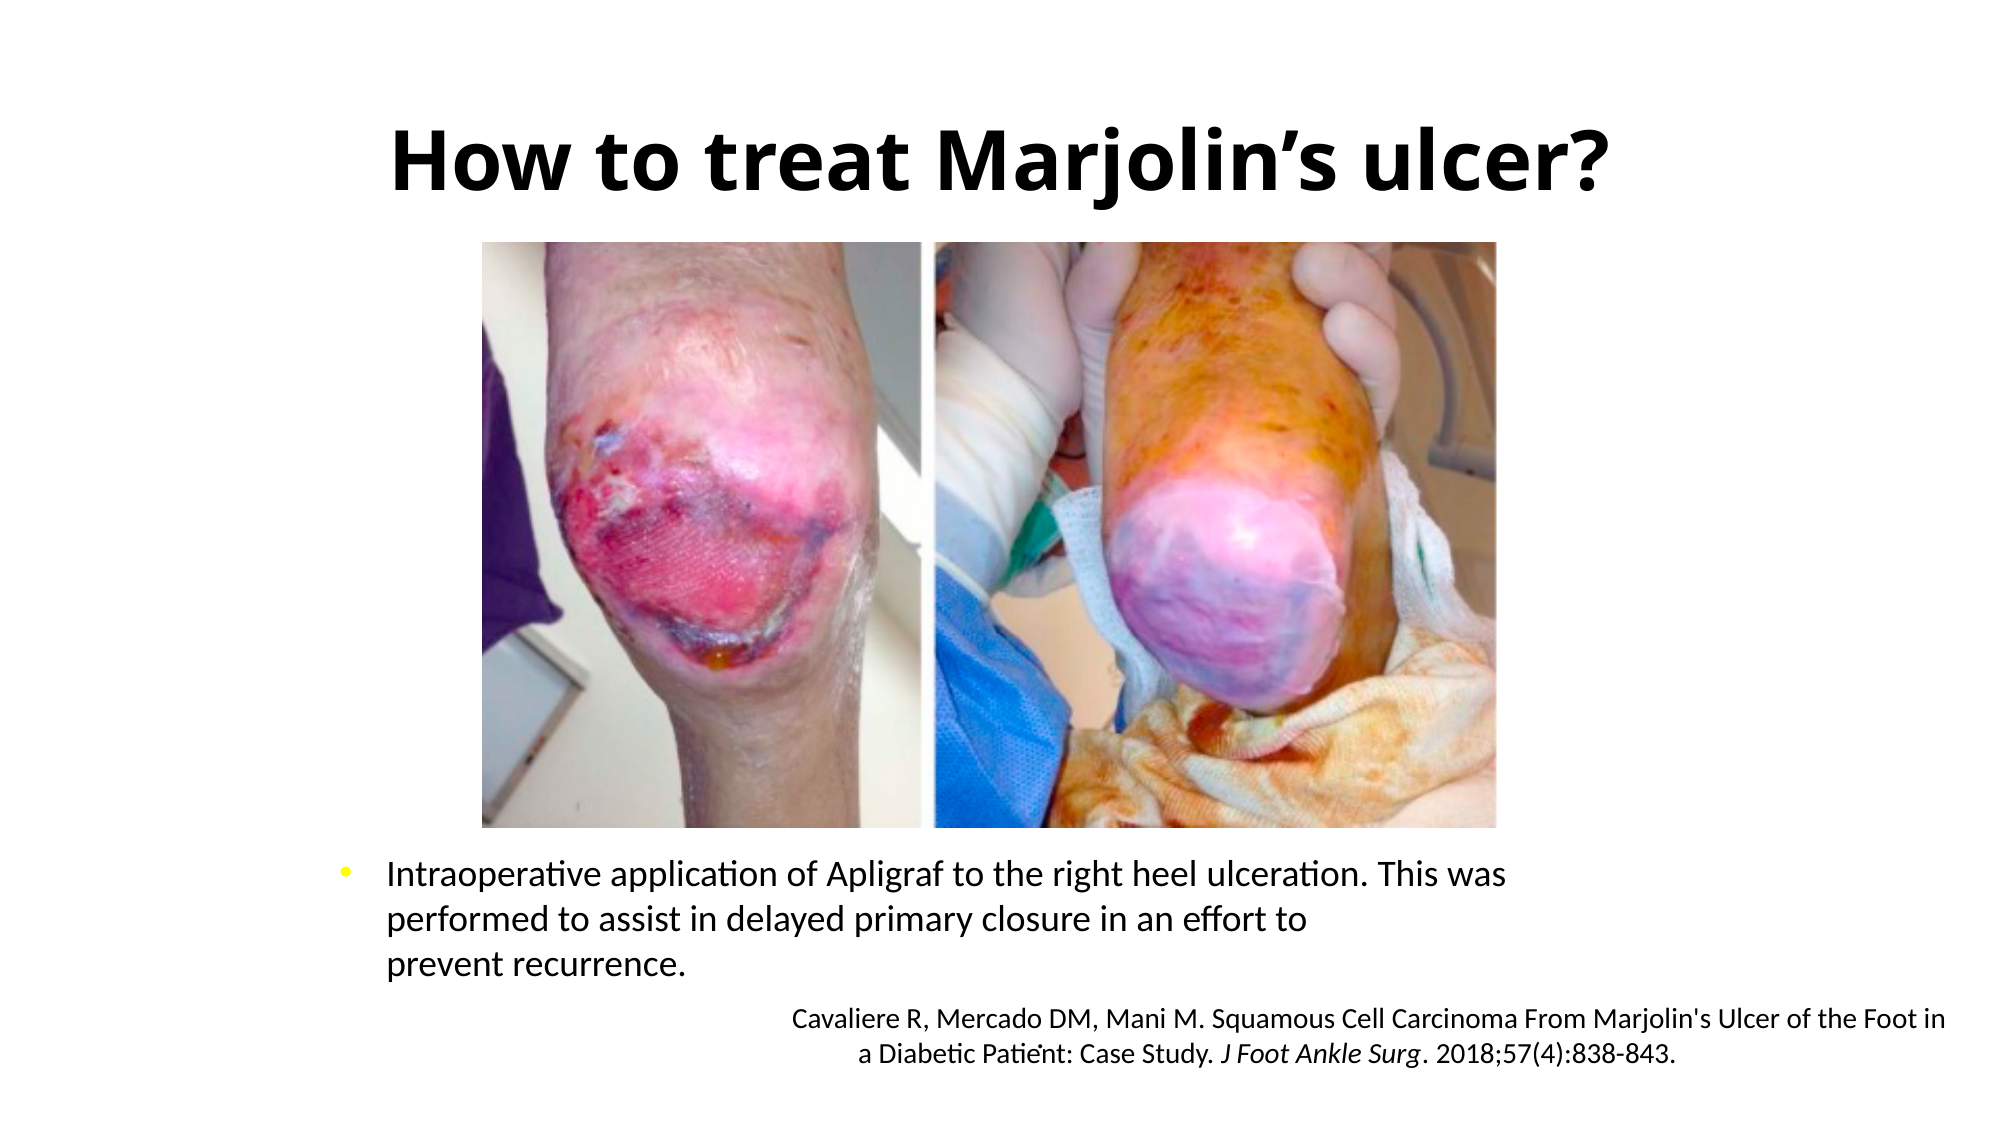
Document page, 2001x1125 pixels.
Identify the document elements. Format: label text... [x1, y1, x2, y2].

picture [482, 242, 1499, 828]
title How to treat Marjolin’s ulcer? [109, 55, 1890, 273]
text_box Cavaliere R, Mercado DM, Mani M. Squamous Cell Carcinoma From Marjolin's Ulcer of the Foot in a Diabetic Patient: Case Study. J Foot Ankle Surg. 2018;57(4):838-843. [777, 992, 1977, 1077]
text_box Intraoperative application of Apligraf to the right heel ulceration. This was performed to assist in delayed primary closure in an effort to prevent recurrence. [324, 842, 1631, 992]
